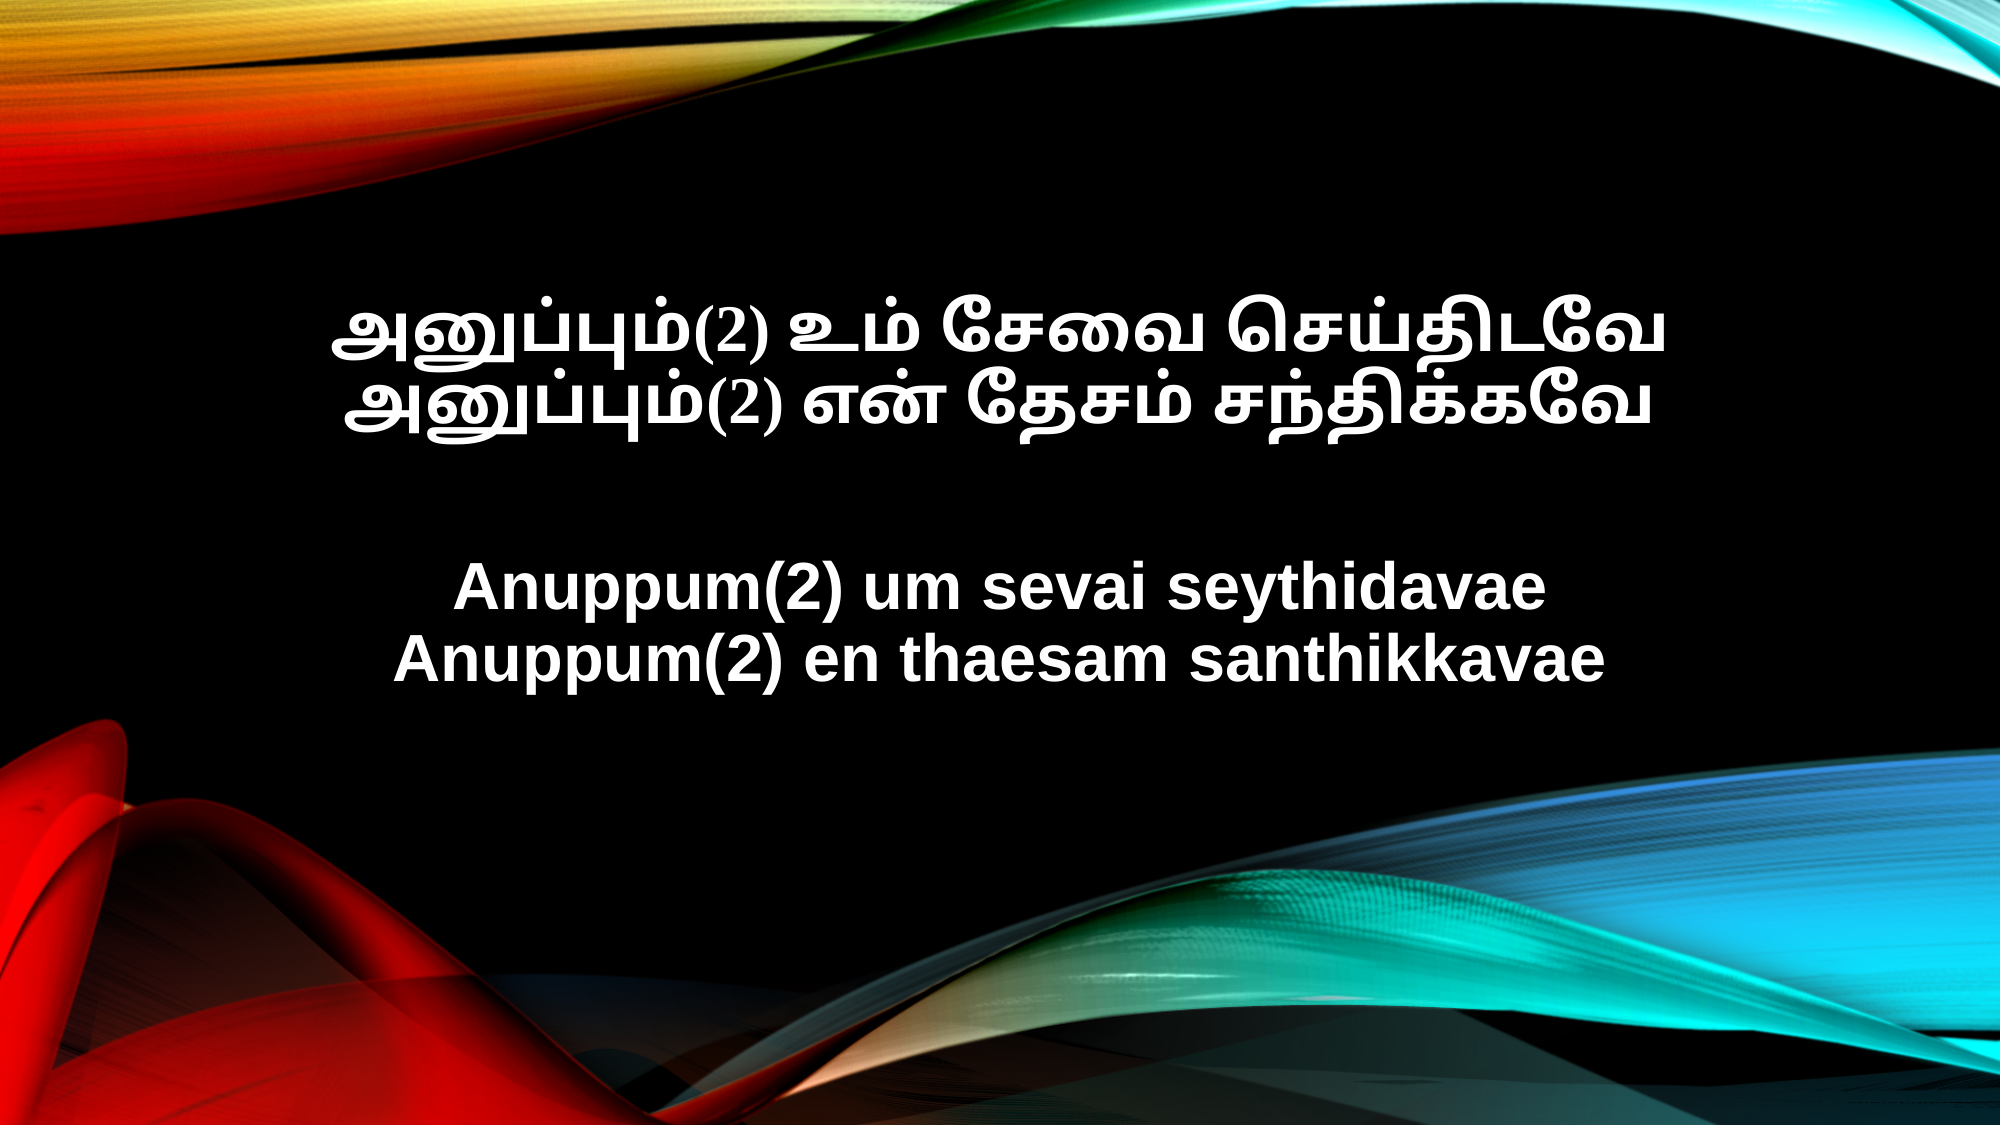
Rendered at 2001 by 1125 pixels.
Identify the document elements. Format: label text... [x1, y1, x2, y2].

subtitle அனுப்பும்(2) உம் சேவை செய்திடவே அனுப்பும்(2) என் தேசம் சந்திக்கவே Anuppum(2) um sevai seythidavae Anuppum(2) en thaesam santhikkavae [0, 0, 2000, 1125]
